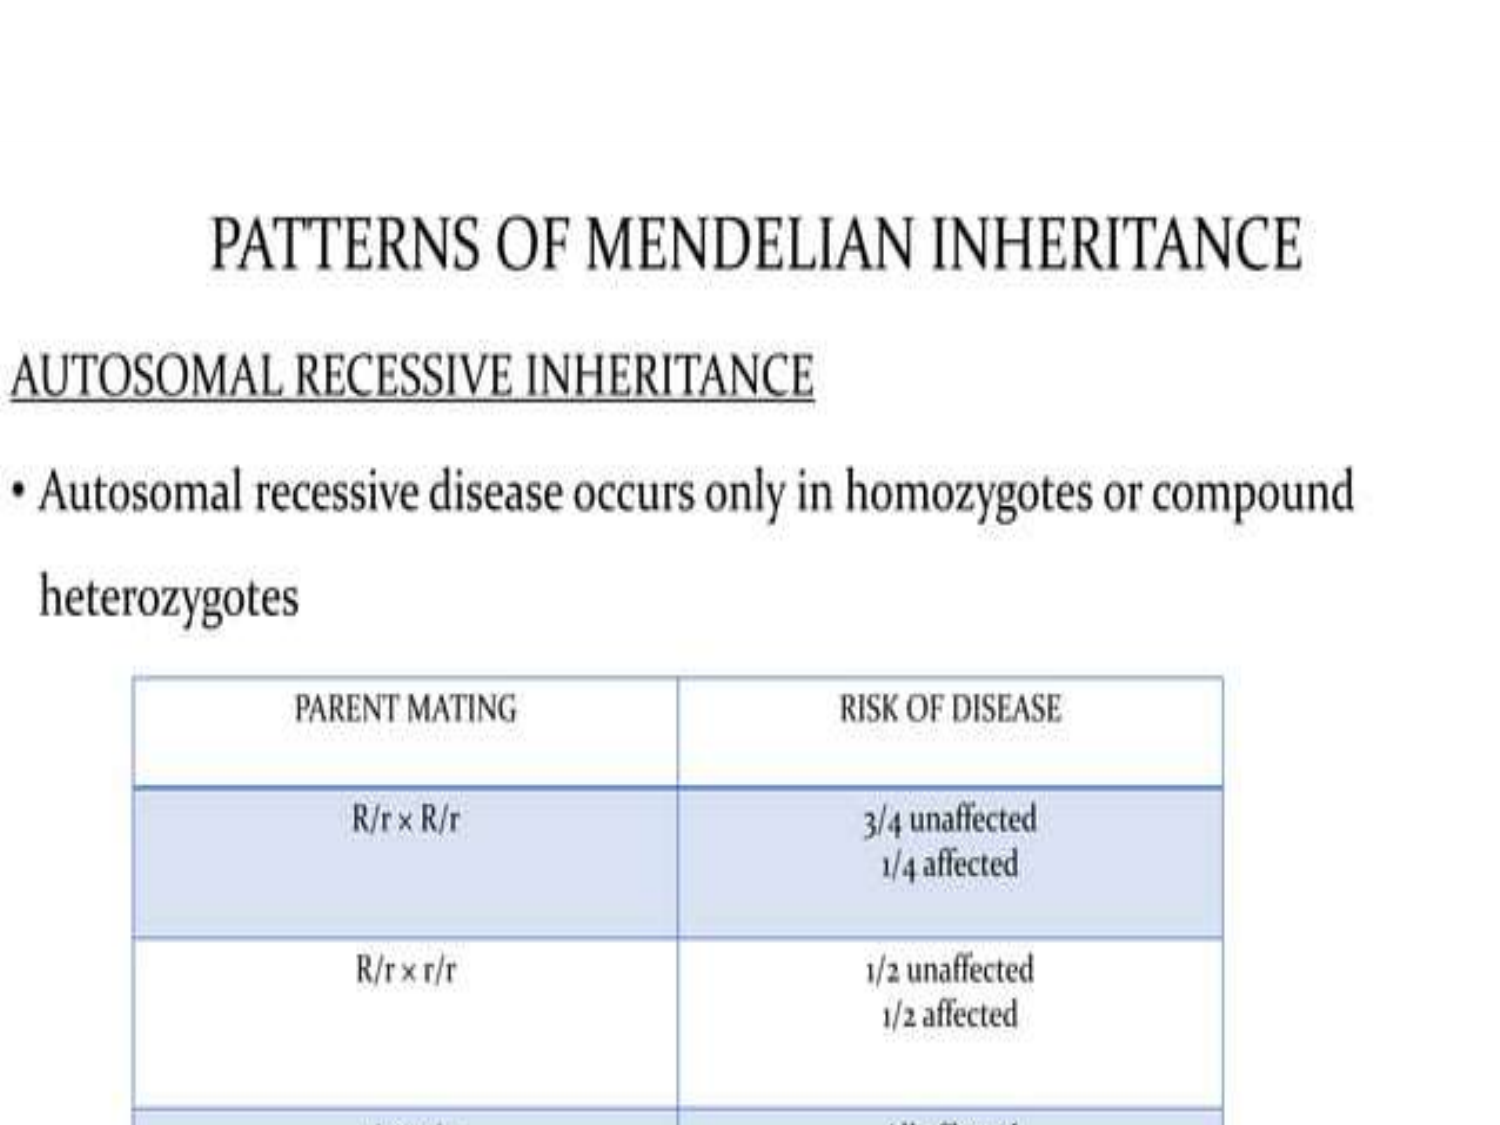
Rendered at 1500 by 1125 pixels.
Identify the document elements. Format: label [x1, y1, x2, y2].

picture [0, 139, 1500, 1125]
